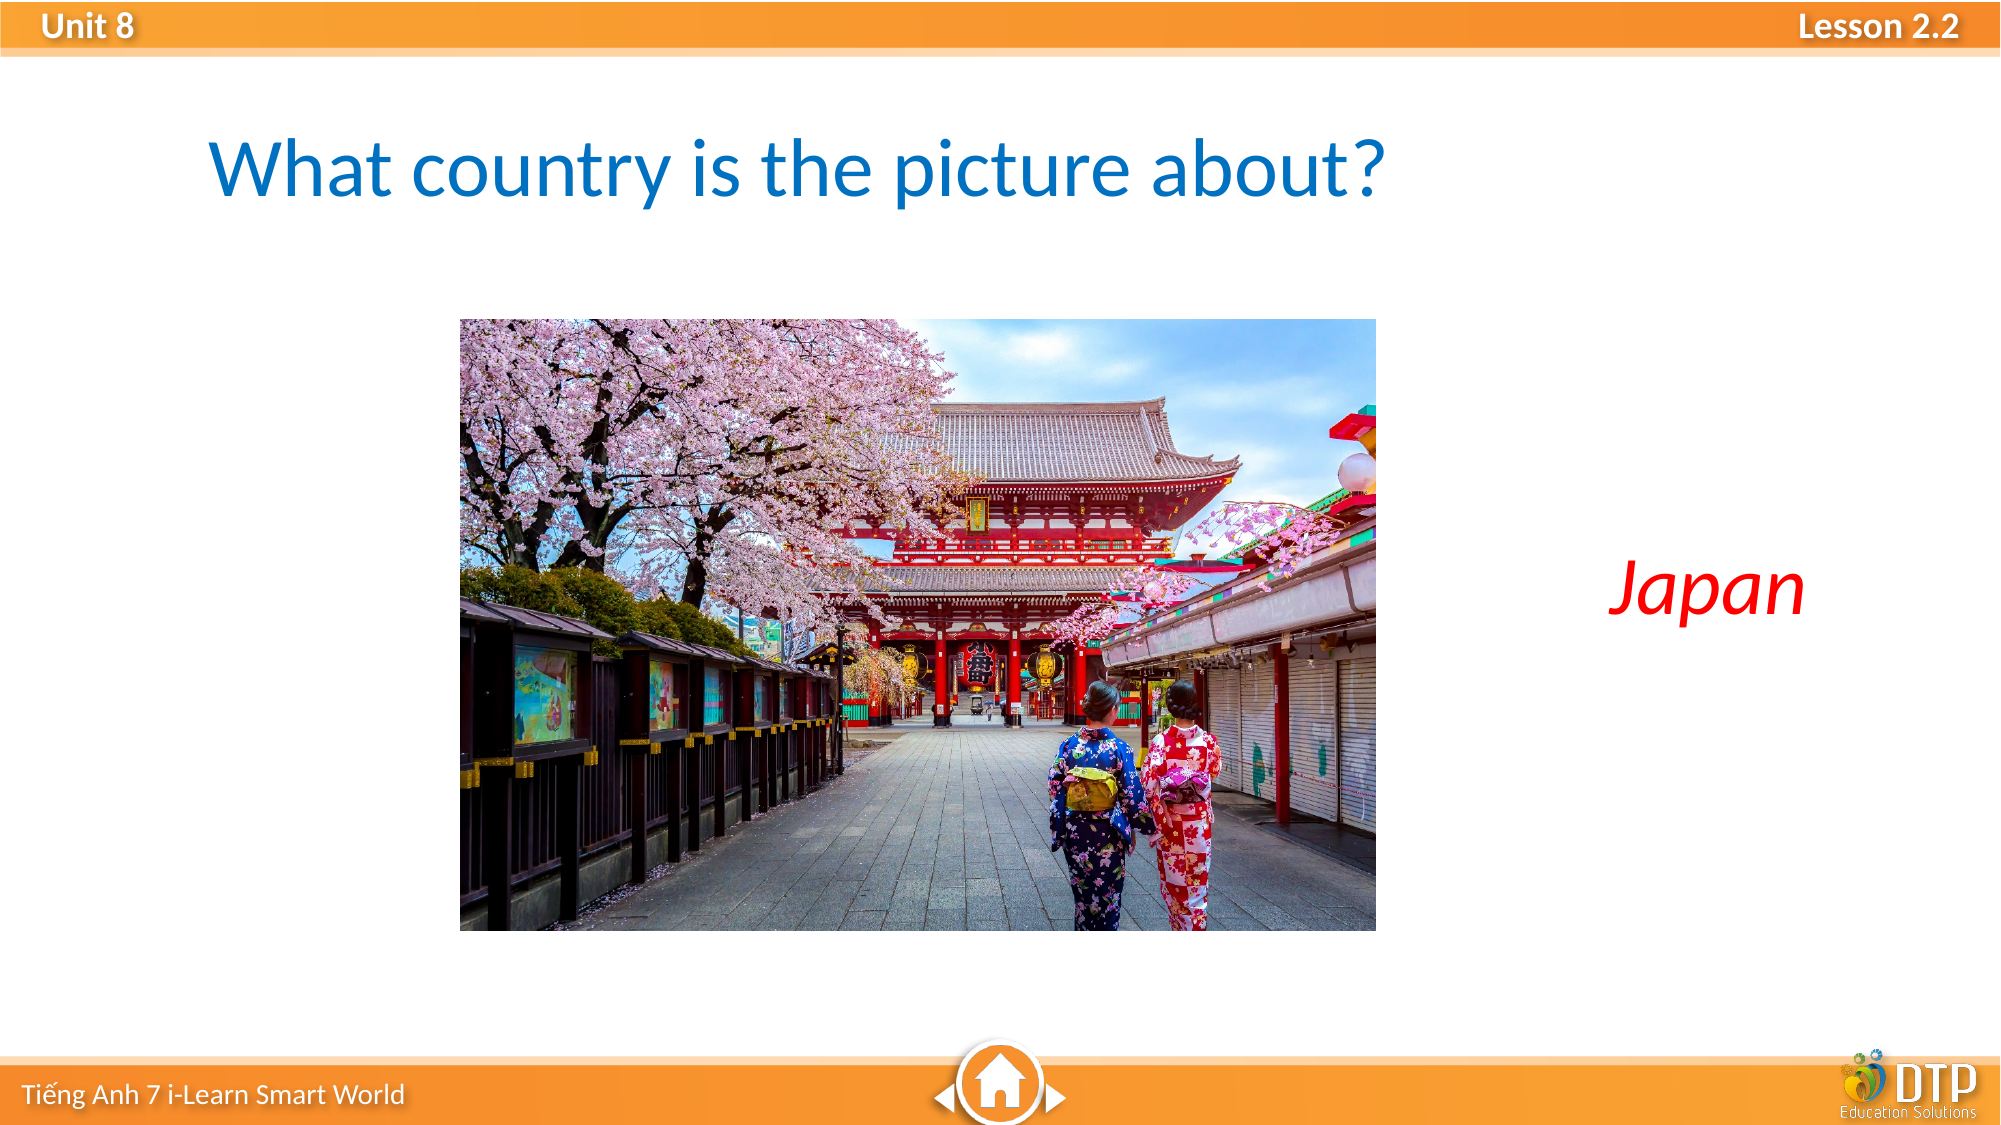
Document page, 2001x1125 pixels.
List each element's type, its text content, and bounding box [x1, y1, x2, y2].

picture [0, 2, 2001, 1125]
text_box Japan [1445, 524, 1972, 639]
text_box What country is the picture about? [193, 106, 1416, 221]
